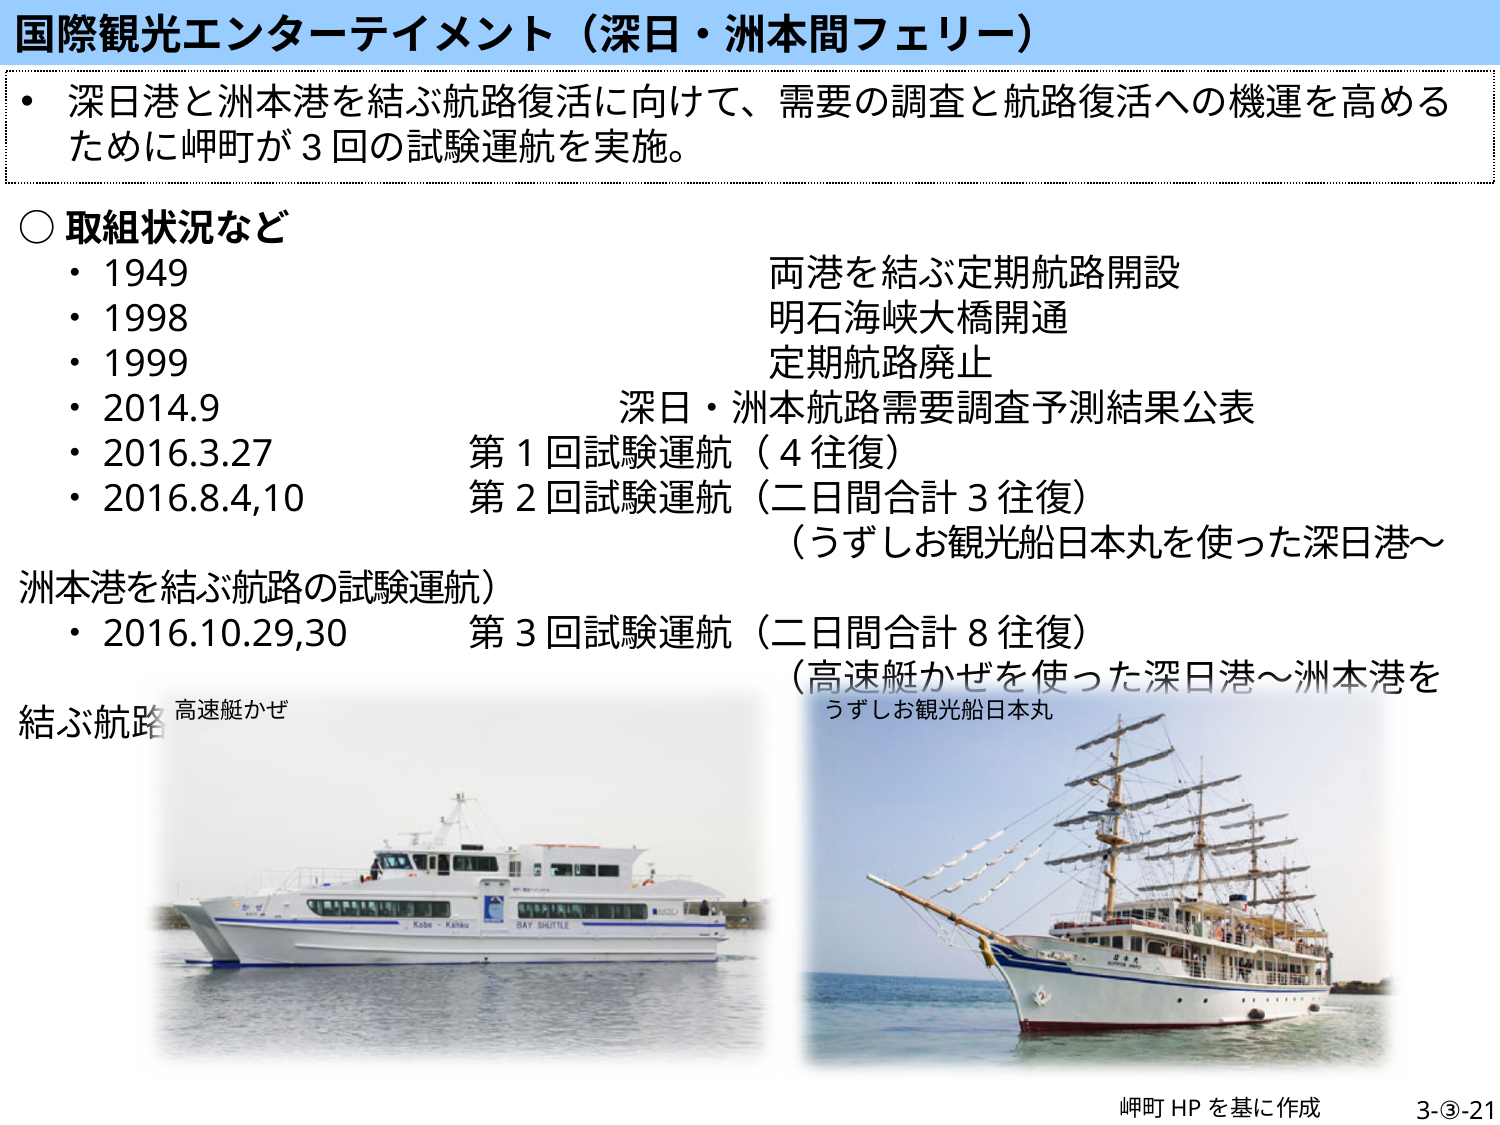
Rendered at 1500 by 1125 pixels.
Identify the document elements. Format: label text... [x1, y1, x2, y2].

text_box ○取組状況など ・1949 両港を結ぶ定期航路開設 ・1998 明石海峡大橋開通 ・1999 定期航路廃止 ・2014.9 深日・洲本航路需要調査予測結果公表 ・2016.3.27 第1回試験運航（4往復） ・2016.8.4,10 第2回試験運航（二日間合計3往復） （うずしお観光船日本丸を使った深日港～洲本港を結ぶ航路の試験運航） ・2016.10.29,30 第3回試験運航（二日間合計8往復） （高速艇かぜを使った深日港～洲本港を結ぶ航路の試験運航） [4, 196, 1494, 751]
text_box 国際観光エンターテイメント（深日・洲本間フェリー） [0, 0, 1500, 65]
text_box 岬町HPを基に作成 [1104, 1091, 1175, 1125]
picture [135, 668, 1407, 1083]
text_box 深日港と洲本港を結ぶ航路復活に向けて、需要の調査と航路復活への機運を高めるために岬町が3回の試験運航を実施。 [5, 70, 1494, 183]
slide_number 3-③-21 [1175, 1081, 1500, 1125]
